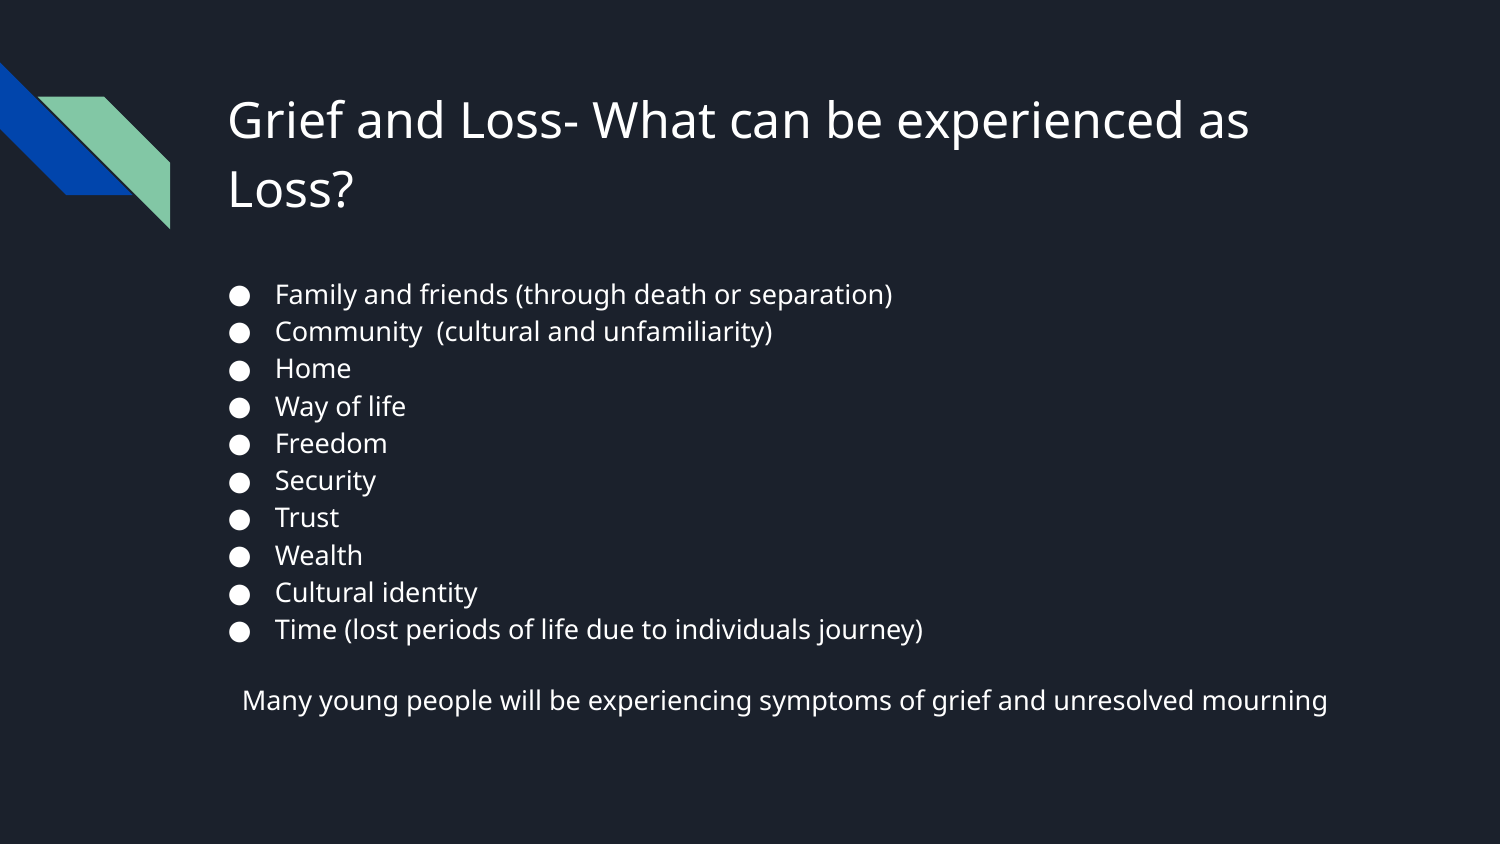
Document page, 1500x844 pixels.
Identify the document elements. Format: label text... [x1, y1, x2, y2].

list Family and friends (through death or separation) Community (cultural and unfamiliarity) Home Way of life Freedom Security Trust Wealth Cultural identity Time (lost periods of life due to individuals journey) Many young people will be experiencing symptoms of grief and unresolved mourning [212, 257, 1368, 735]
title Grief and Loss- What can be experienced as Loss? [212, 64, 1368, 215]
